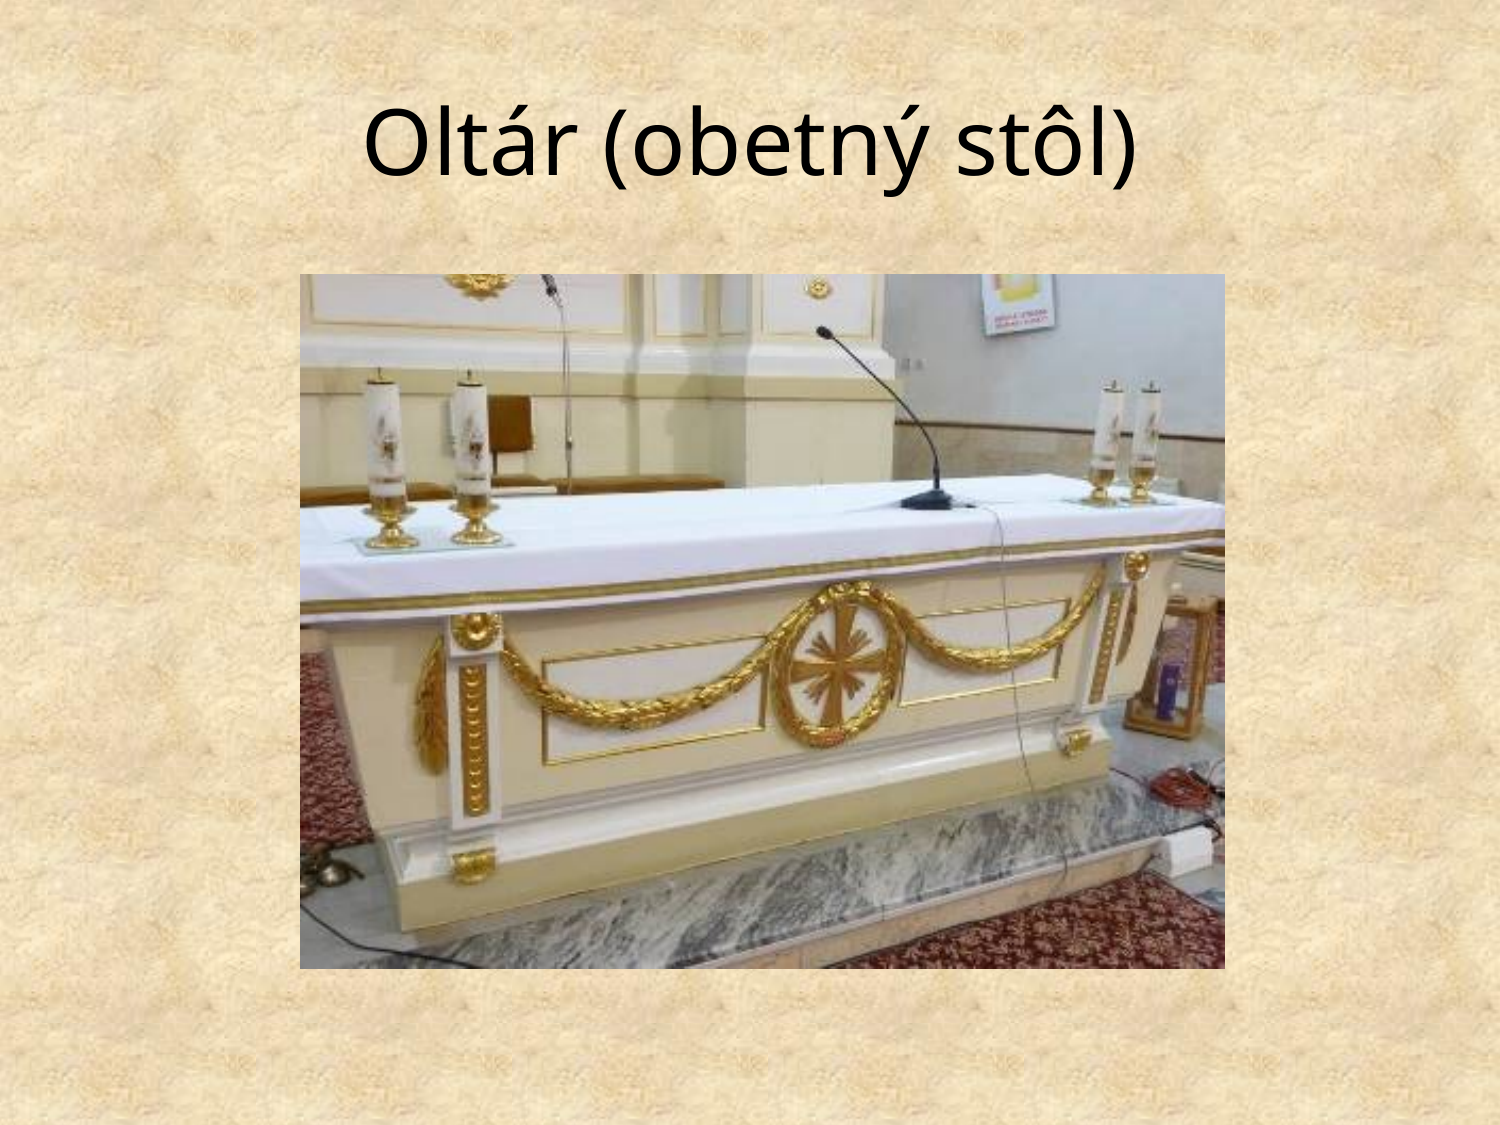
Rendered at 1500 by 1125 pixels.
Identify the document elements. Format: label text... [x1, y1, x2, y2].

picture [0, 0, 1500, 1125]
title Oltár (obetný stôl) [75, 45, 1425, 233]
